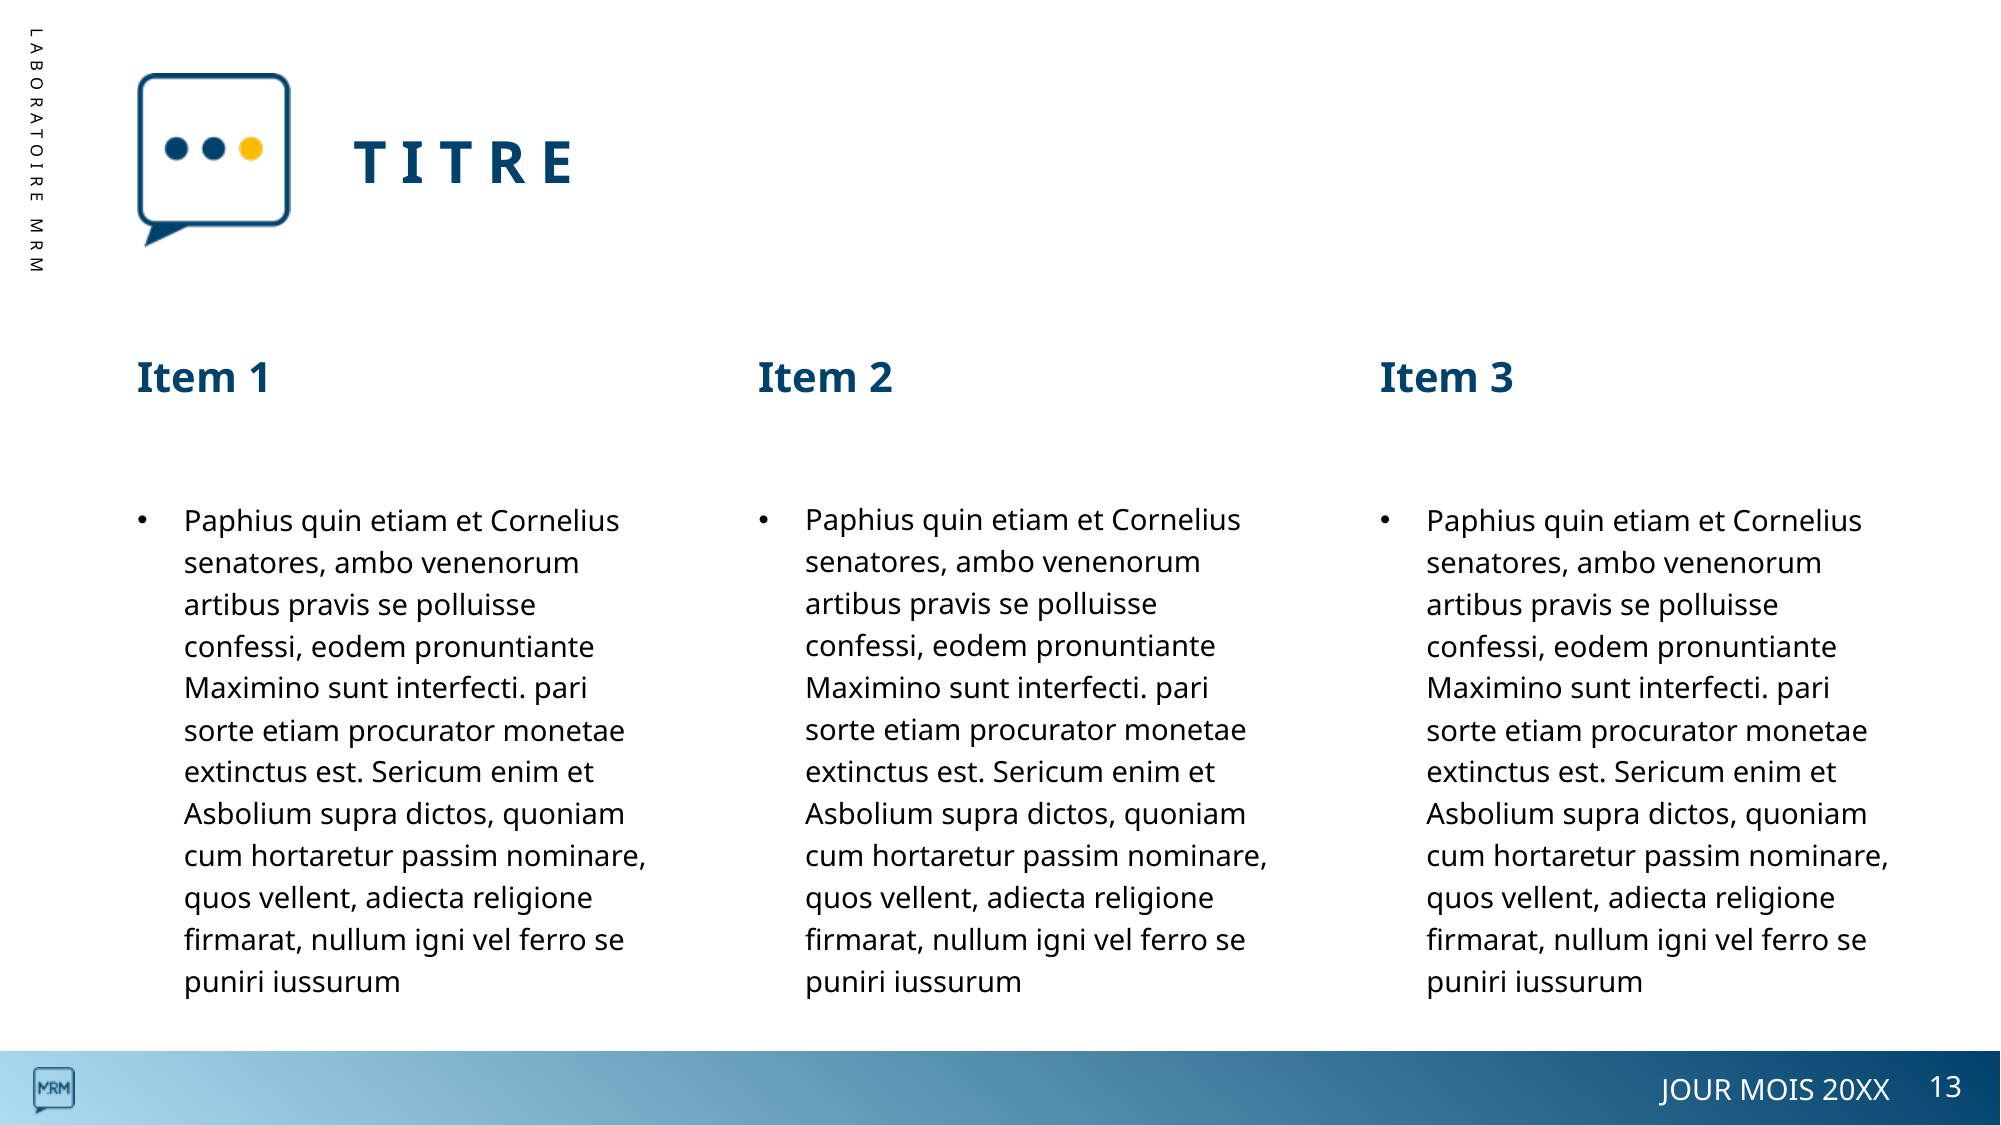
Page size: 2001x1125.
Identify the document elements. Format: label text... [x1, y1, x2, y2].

list Item 2 [758, 303, 1284, 439]
list Item 3 [1380, 303, 1905, 439]
picture [33, 1067, 75, 1115]
picture [137, 73, 291, 248]
list Item 1 [137, 303, 663, 439]
slide_number JOUR MOIS 20XX [1297, 1051, 1905, 1125]
list Paphius quin etiam et Cornelius senatores, ambo venenorum artibus pravis se polluisse confessi, eodem pronuntiante Maximino sunt interfecti. pari sorte etiam procurator monetae extinctus est. Sericum enim et Asbolium supra dictos, quoniam cum hortaretur passim nominare, quos vellent, adiecta religione firmarat, nullum igni vel ferro se puniri iussurum [1380, 495, 1905, 1005]
footer LABORATOIRE MRM [0, 13, 76, 689]
title TITRE [353, 59, 1905, 262]
list Paphius quin etiam et Cornelius senatores, ambo venenorum artibus pravis se polluisse confessi, eodem pronuntiante Maximino sunt interfecti. pari sorte etiam procurator monetae extinctus est. Sericum enim et Asbolium supra dictos, quoniam cum hortaretur passim nominare, quos vellent, adiecta religione firmarat, nullum igni vel ferro se puniri iussurum [758, 494, 1284, 1005]
slide_number 13 [1913, 1051, 1986, 1125]
list Paphius quin etiam et Cornelius senatores, ambo venenorum artibus pravis se polluisse confessi, eodem pronuntiante Maximino sunt interfecti. pari sorte etiam procurator monetae extinctus est. Sericum enim et Asbolium supra dictos, quoniam cum hortaretur passim nominare, quos vellent, adiecta religione firmarat, nullum igni vel ferro se puniri iussurum [137, 495, 663, 1005]
